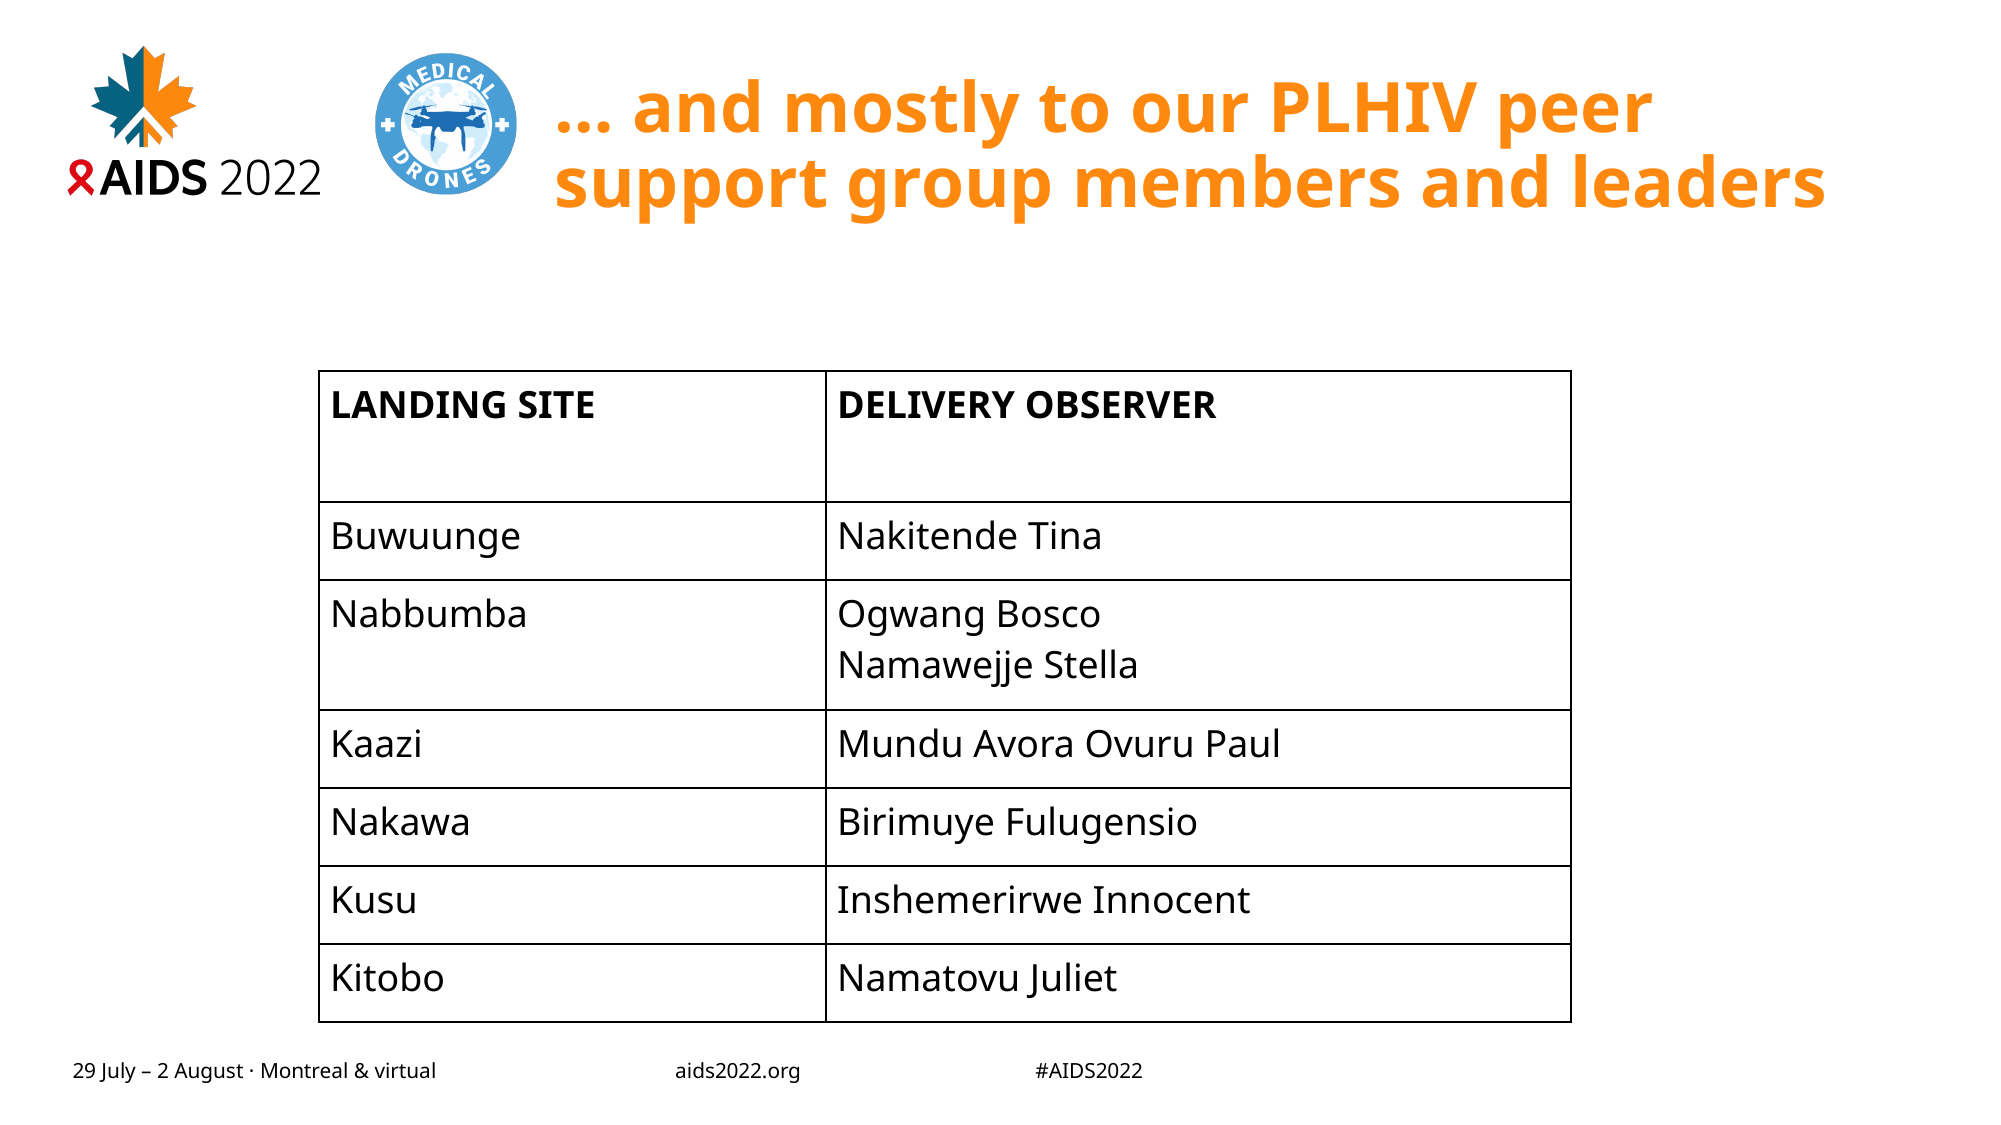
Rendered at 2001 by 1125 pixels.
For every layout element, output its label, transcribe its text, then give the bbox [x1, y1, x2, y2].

title … and mostly to our PLHIV peer support group members and leaders [554, 72, 1928, 274]
table_cell Nakawa [320, 789, 825, 865]
table_cell Buwuunge [320, 503, 825, 579]
table_cell Nabbumba [320, 581, 825, 709]
table_cell Kusu [320, 867, 825, 943]
table_cell Ogwang Bosco Namawejje Stella [827, 581, 1570, 709]
table_cell Nakitende Tina [827, 503, 1570, 579]
table_cell Mundu Avora Ovuru Paul [827, 711, 1570, 787]
picture [41, 0, 583, 257]
table_header LANDING SITE [320, 372, 825, 501]
table_cell Kaazi [320, 711, 825, 787]
table_cell Birimuye Fulugensio [827, 789, 1570, 865]
table_cell Kitobo [320, 945, 825, 1021]
table_header DELIVERY OBSERVER [827, 372, 1570, 501]
table_cell Namatovu Juliet [827, 945, 1570, 1021]
table_cell Inshemerirwe Innocent [827, 867, 1570, 943]
